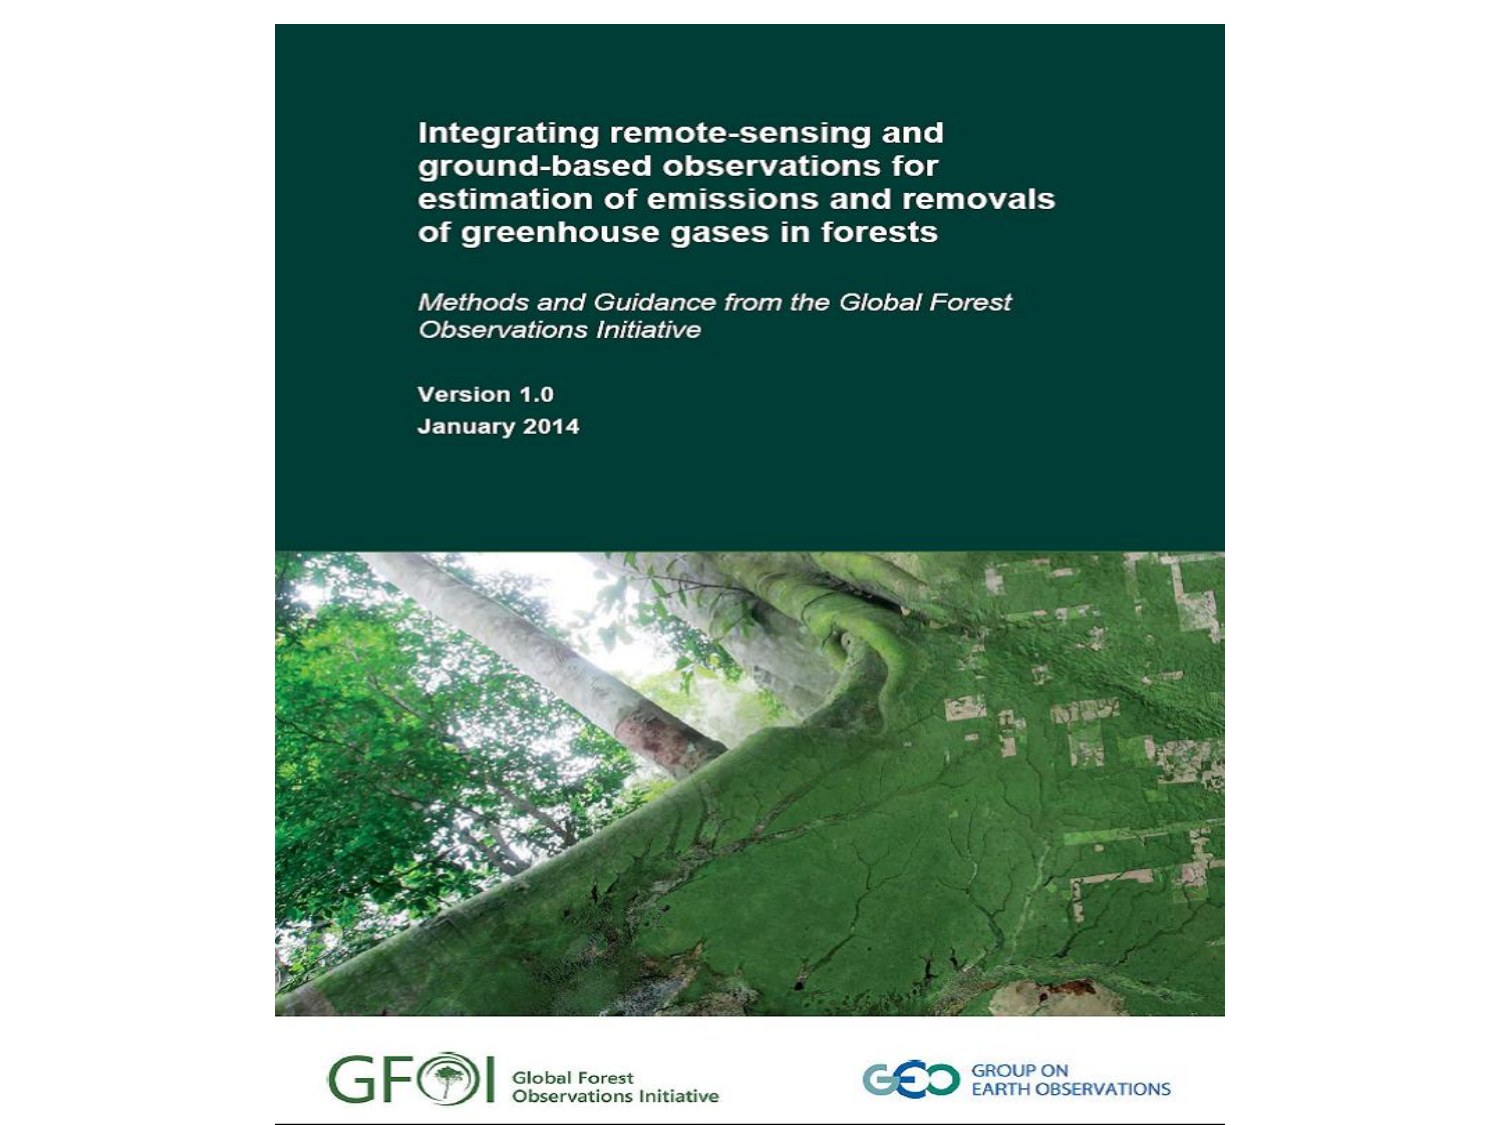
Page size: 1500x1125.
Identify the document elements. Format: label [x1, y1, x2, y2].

picture [274, 24, 1226, 1125]
